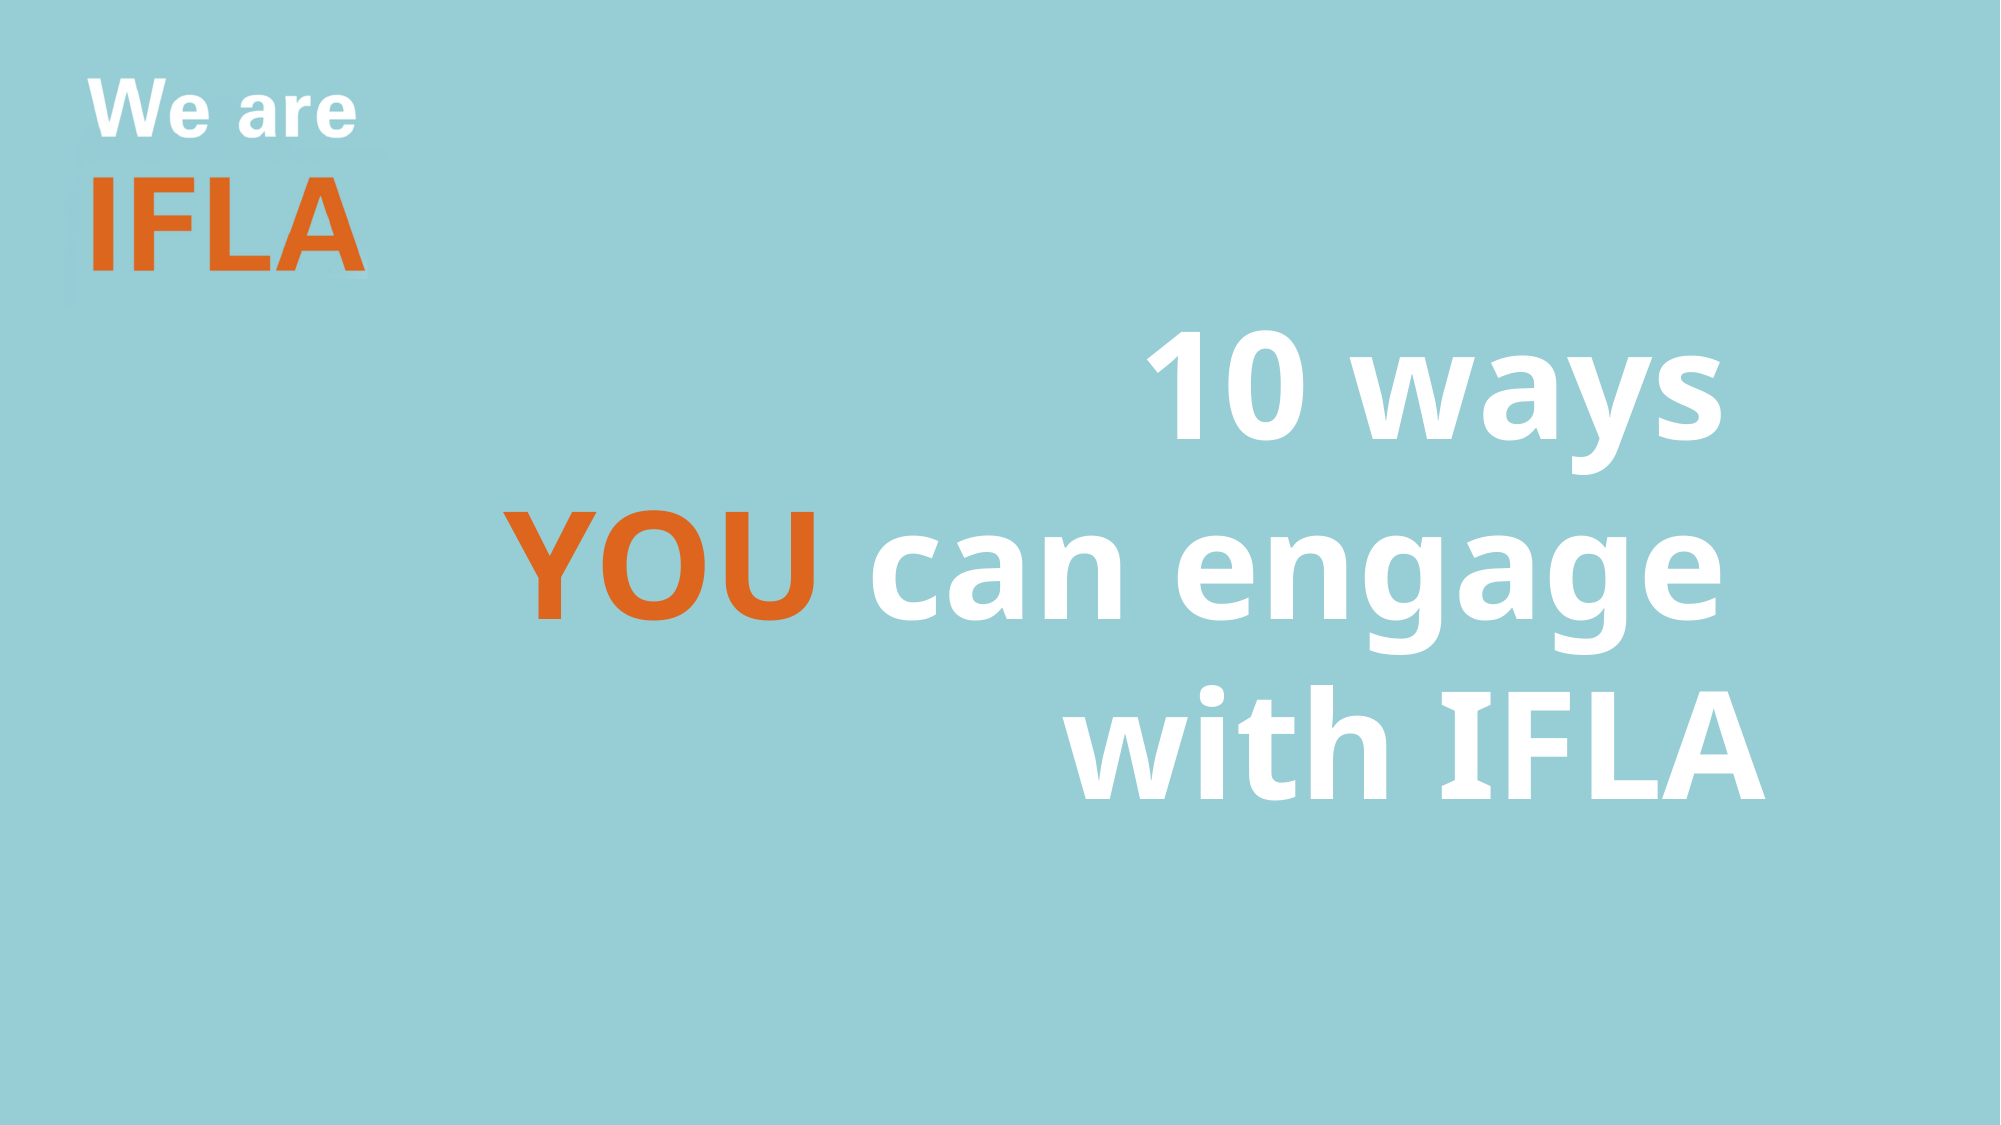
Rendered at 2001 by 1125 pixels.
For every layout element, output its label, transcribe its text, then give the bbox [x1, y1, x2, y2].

text_box 10 ways YOU can engage with IFLA [470, 282, 1782, 837]
picture [61, 49, 403, 309]
